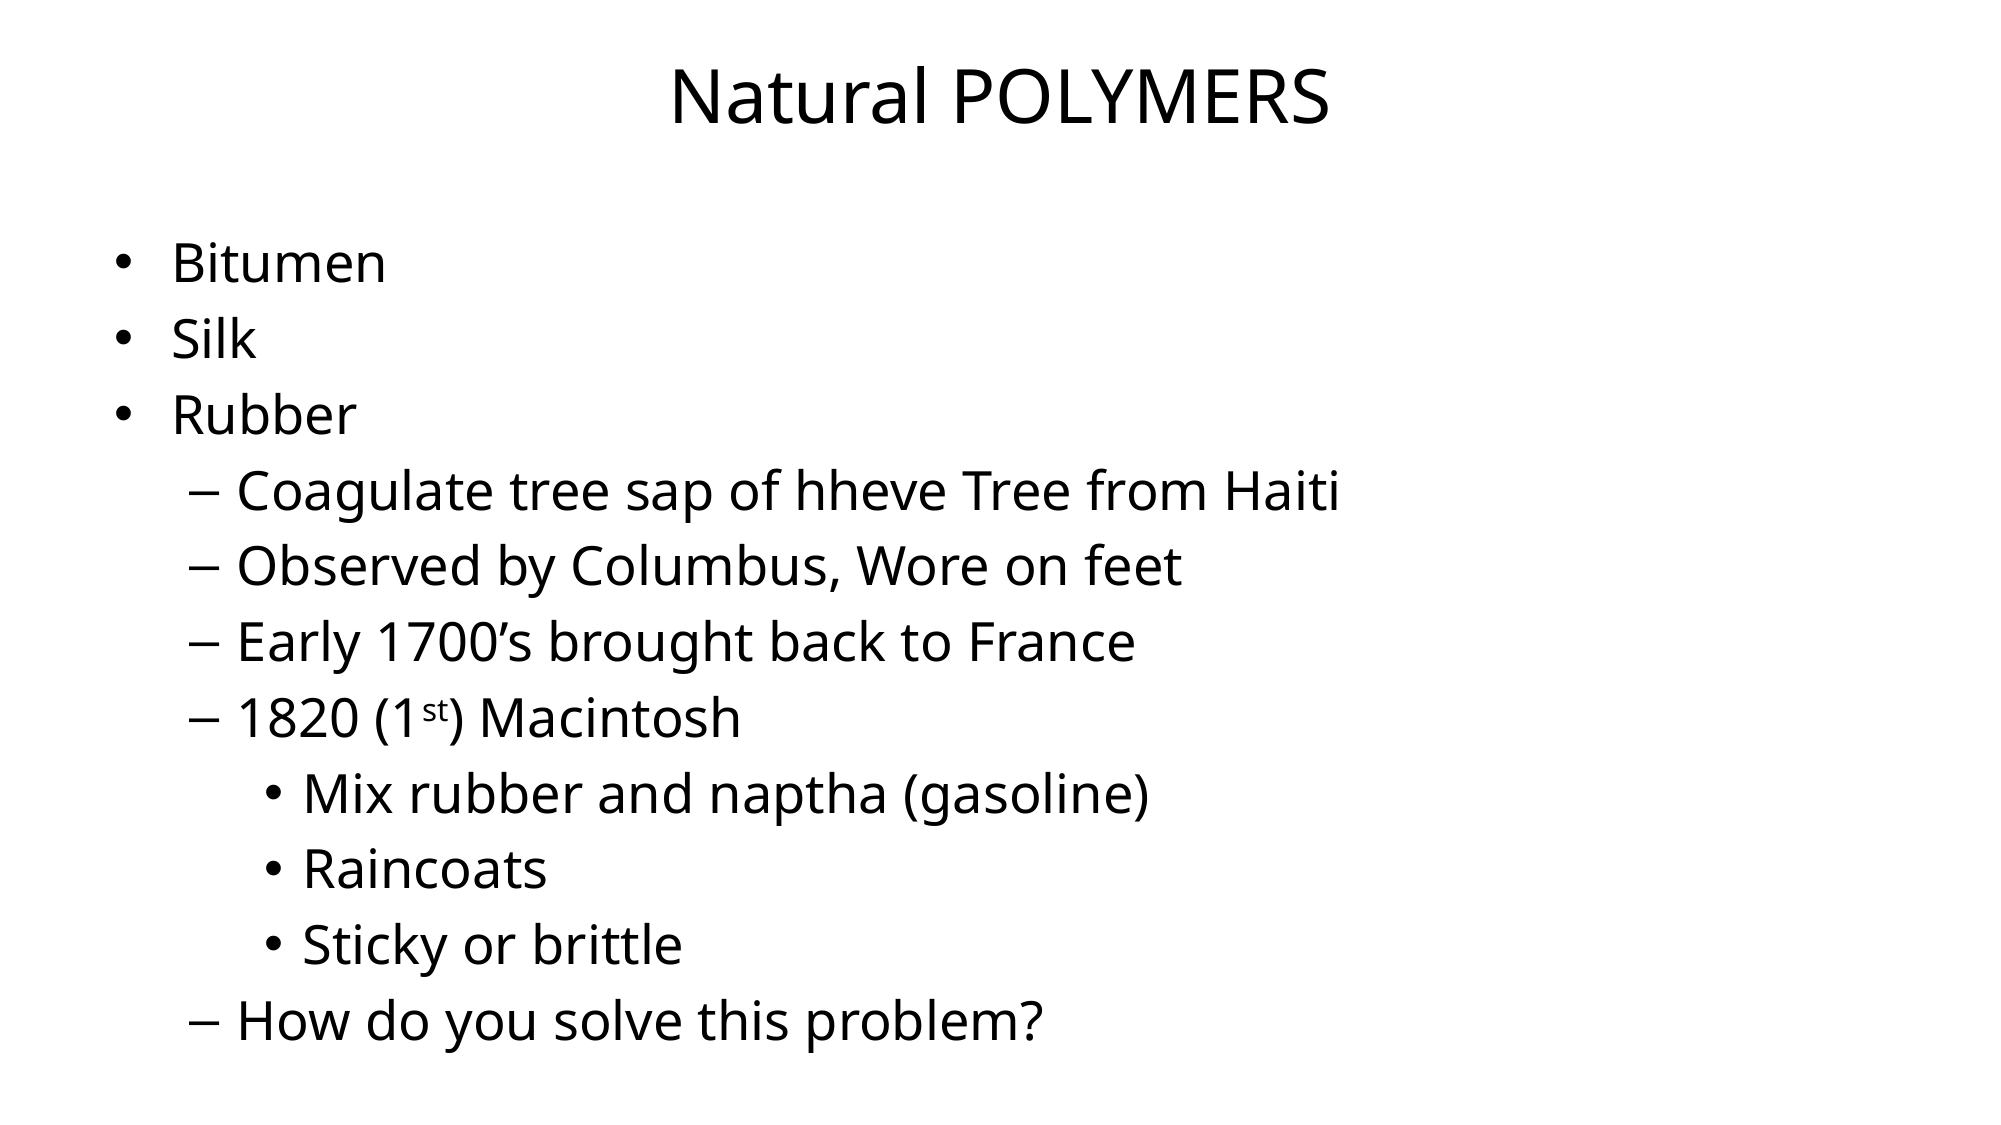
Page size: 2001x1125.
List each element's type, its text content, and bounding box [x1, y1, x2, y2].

list Bitumen Silk Rubber Coagulate tree sap of hheve Tree from Haiti Observed by Columbus, Wore on feet Early 1700’s brought back to France 1820 (1st) Macintosh Mix rubber and naptha (gasoline) Raincoats Sticky or brittle How do you solve this problem? [99, 221, 1900, 964]
title Natural POLYMERS [99, 0, 1900, 188]
